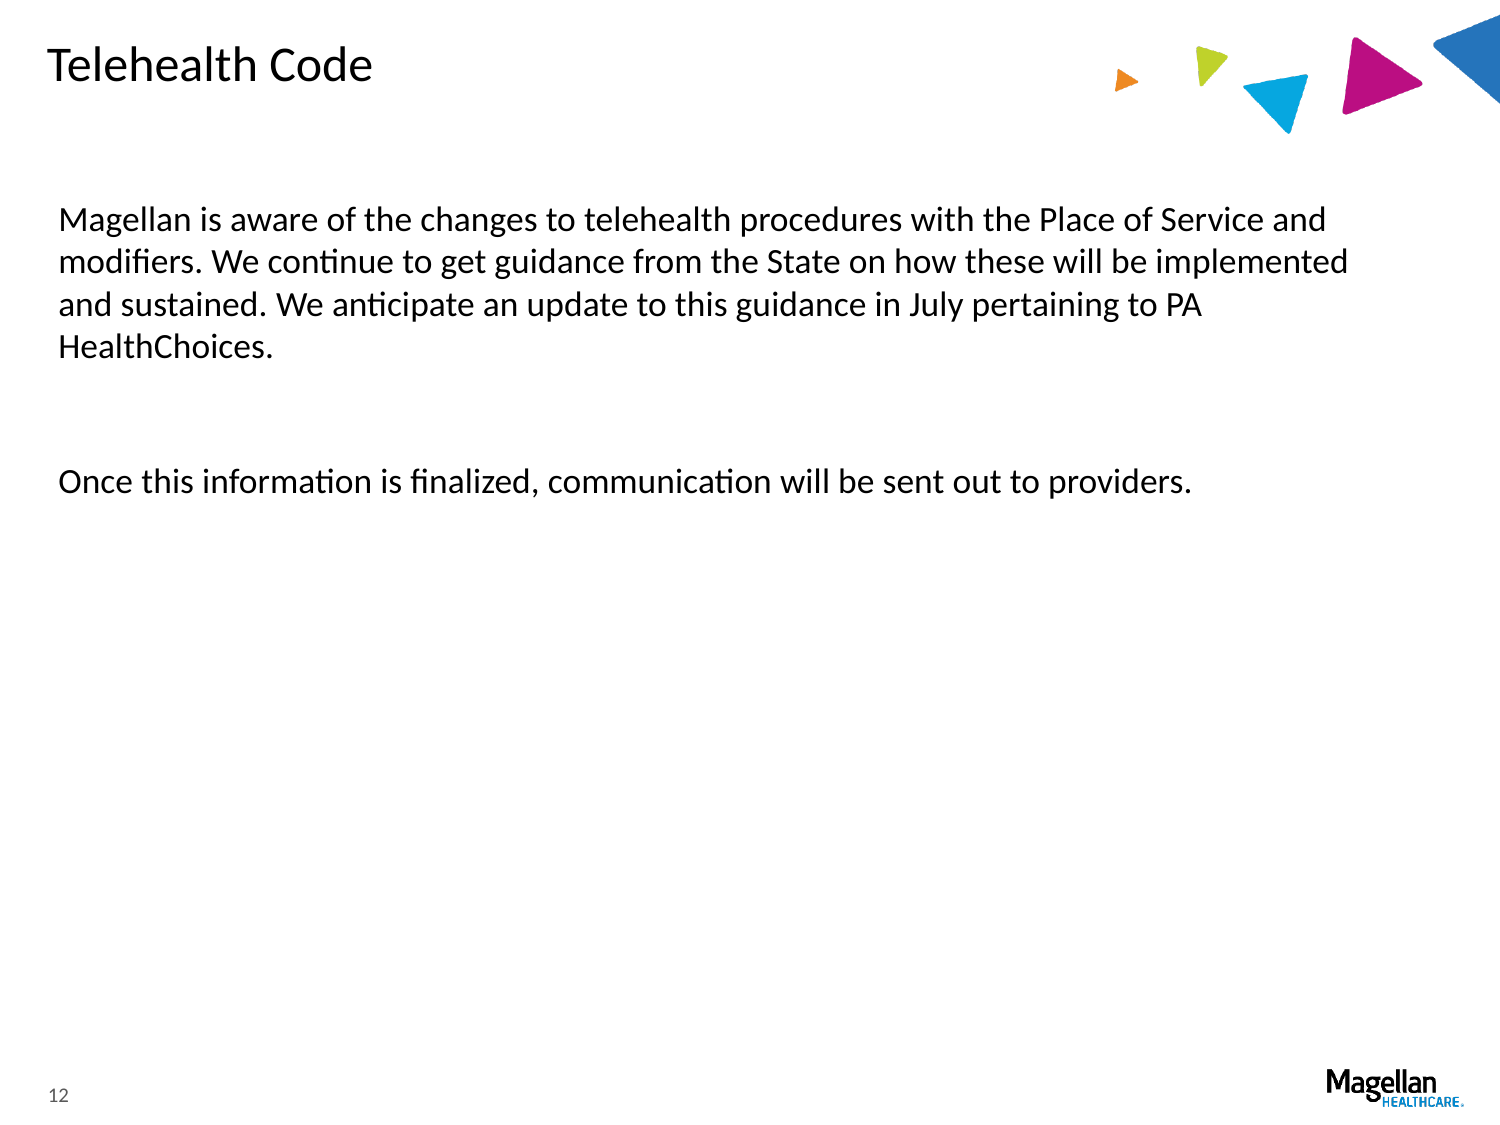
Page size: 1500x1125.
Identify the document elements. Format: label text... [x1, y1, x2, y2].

picture [1327, 1069, 1464, 1107]
title Telehealth Code [31, 31, 1273, 217]
picture [1078, 0, 1500, 152]
list Magellan is aware of the changes to telehealth procedures with the Place of Service and modifiers. We continue to get guidance from the State on how these will be implemented and sustained. We anticipate an update to this guidance in July pertaining to PA HealthChoices. Once this information is finalized, communication will be sent out to providers. [43, 188, 1404, 902]
slide_number 12 [32, 1054, 99, 1115]
